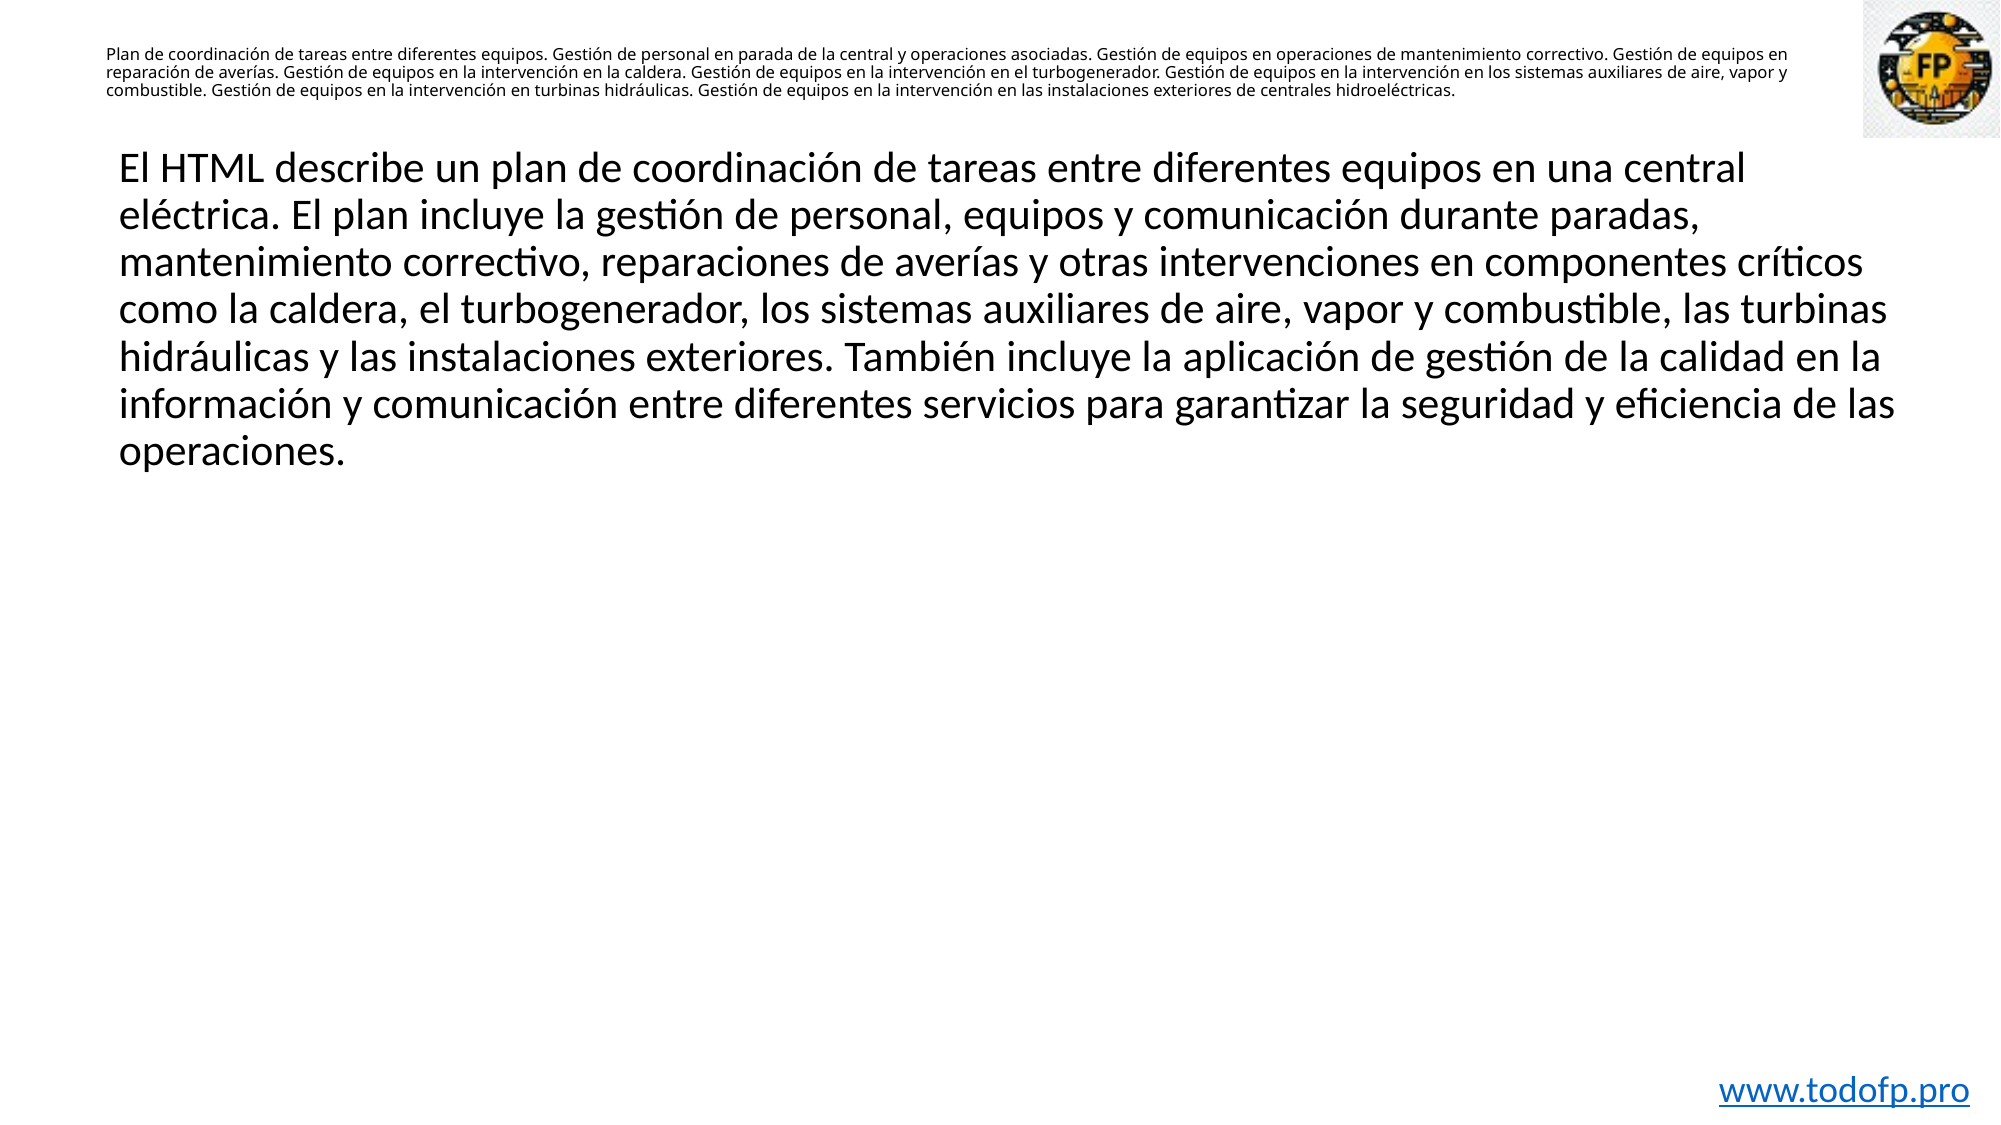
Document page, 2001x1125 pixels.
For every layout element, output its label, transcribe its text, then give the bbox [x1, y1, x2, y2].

text_box www.todofp.pro [1692, 1057, 1986, 1117]
picture [1863, 0, 2000, 138]
title Plan de coordinación de tareas entre diferentes equipos. Gestión de personal en parada de la central y operaciones asociadas. Gestión de equipos en operaciones de mantenimiento correctivo. Gestión de equipos en reparación de averías. Gestión de equipos en la intervención en la caldera. Gestión de equipos en la intervención en el turbogenerador. Gestión de equipos en la intervención en los sistemas auxiliares de aire, vapor y combustible. Gestión de equipos en la intervención en turbinas hidráulicas. Gestión de equipos en la intervención en las instalaciones exteriores de centrales hidroeléctricas. [91, 16, 1819, 131]
list El HTML describe un plan de coordinación de tareas entre diferentes equipos en una central eléctrica. El plan incluye la gestión de personal, equipos y comunicación durante paradas, mantenimiento correctivo, reparaciones de averías y otras intervenciones en componentes críticos como la caldera, el turbogenerador, los sistemas auxiliares de aire, vapor y combustible, las turbinas hidráulicas y las instalaciones exteriores. También incluye la aplicación de gestión de la calidad en la información y comunicación entre diferentes servicios para garantizar la seguridad y eficiencia de las operaciones. [104, 136, 1915, 1063]
